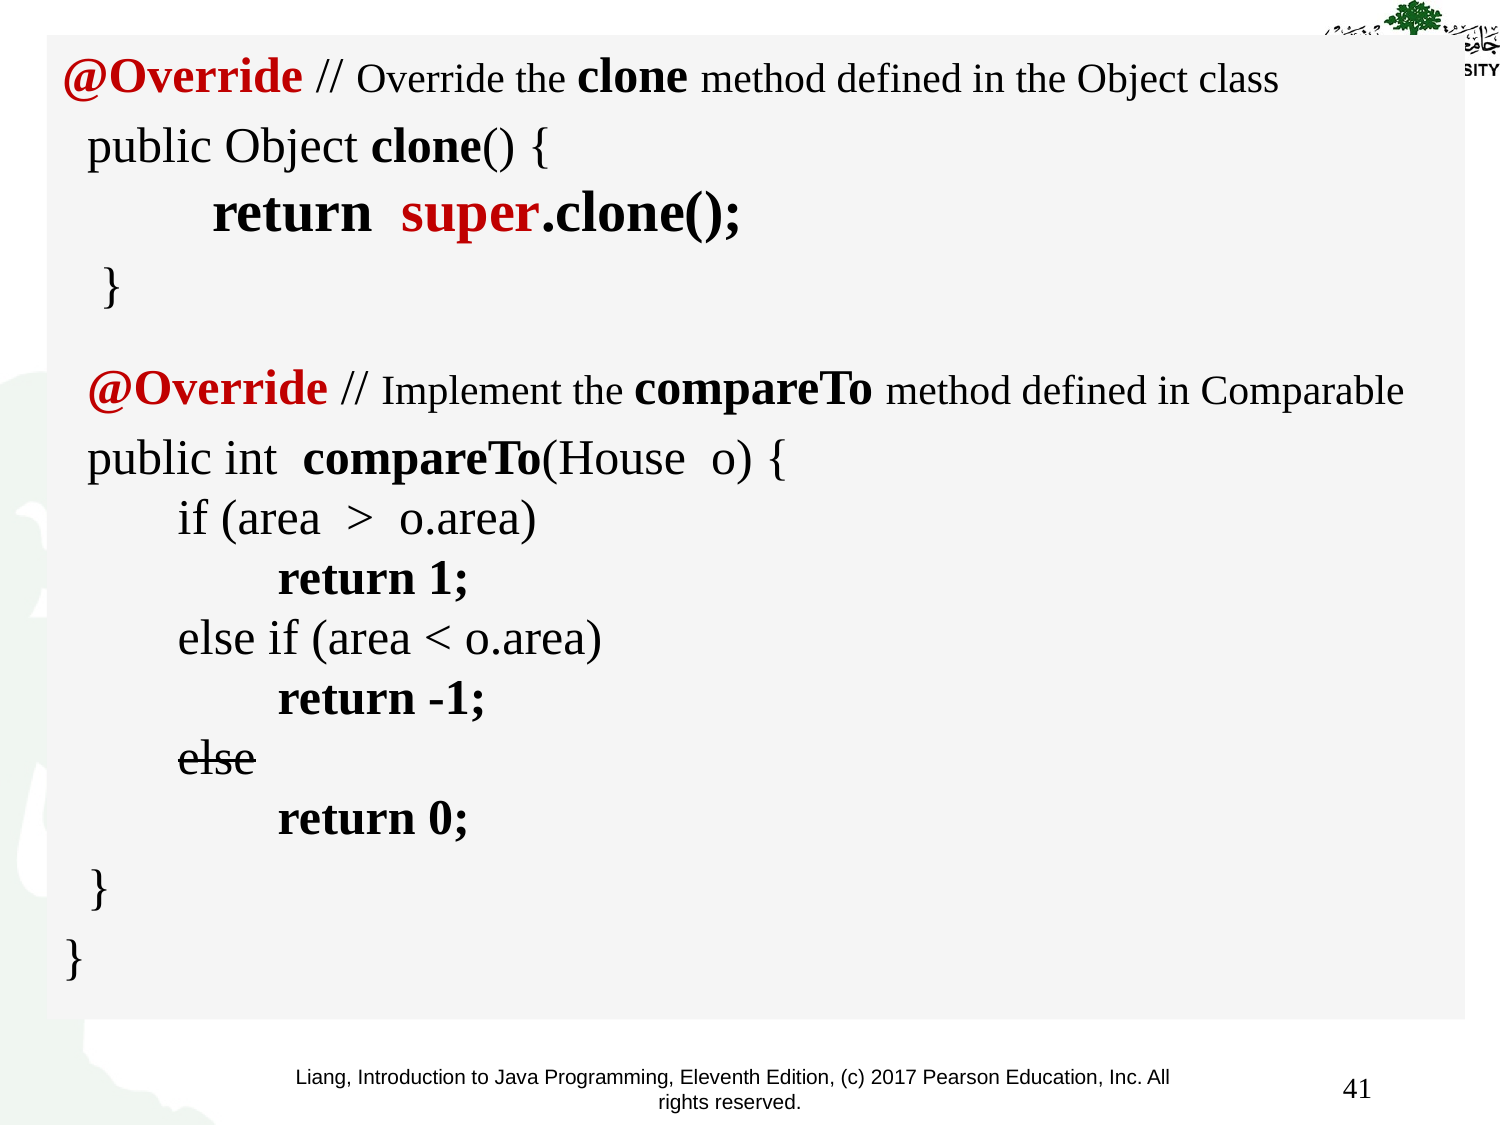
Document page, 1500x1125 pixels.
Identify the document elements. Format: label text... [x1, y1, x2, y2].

slide_number 41 [1074, 1049, 1388, 1125]
list @Override // Override the clone method defined in the Object class public Object clone() { return super.clone(); } @Override // Implement the compareTo method defined in Comparable public int compareTo(House o) { if (area > o.area) return 1; else if (area < o.area) return -1; else return 0; } } [46, 35, 1465, 1020]
picture [1325, 0, 1500, 76]
